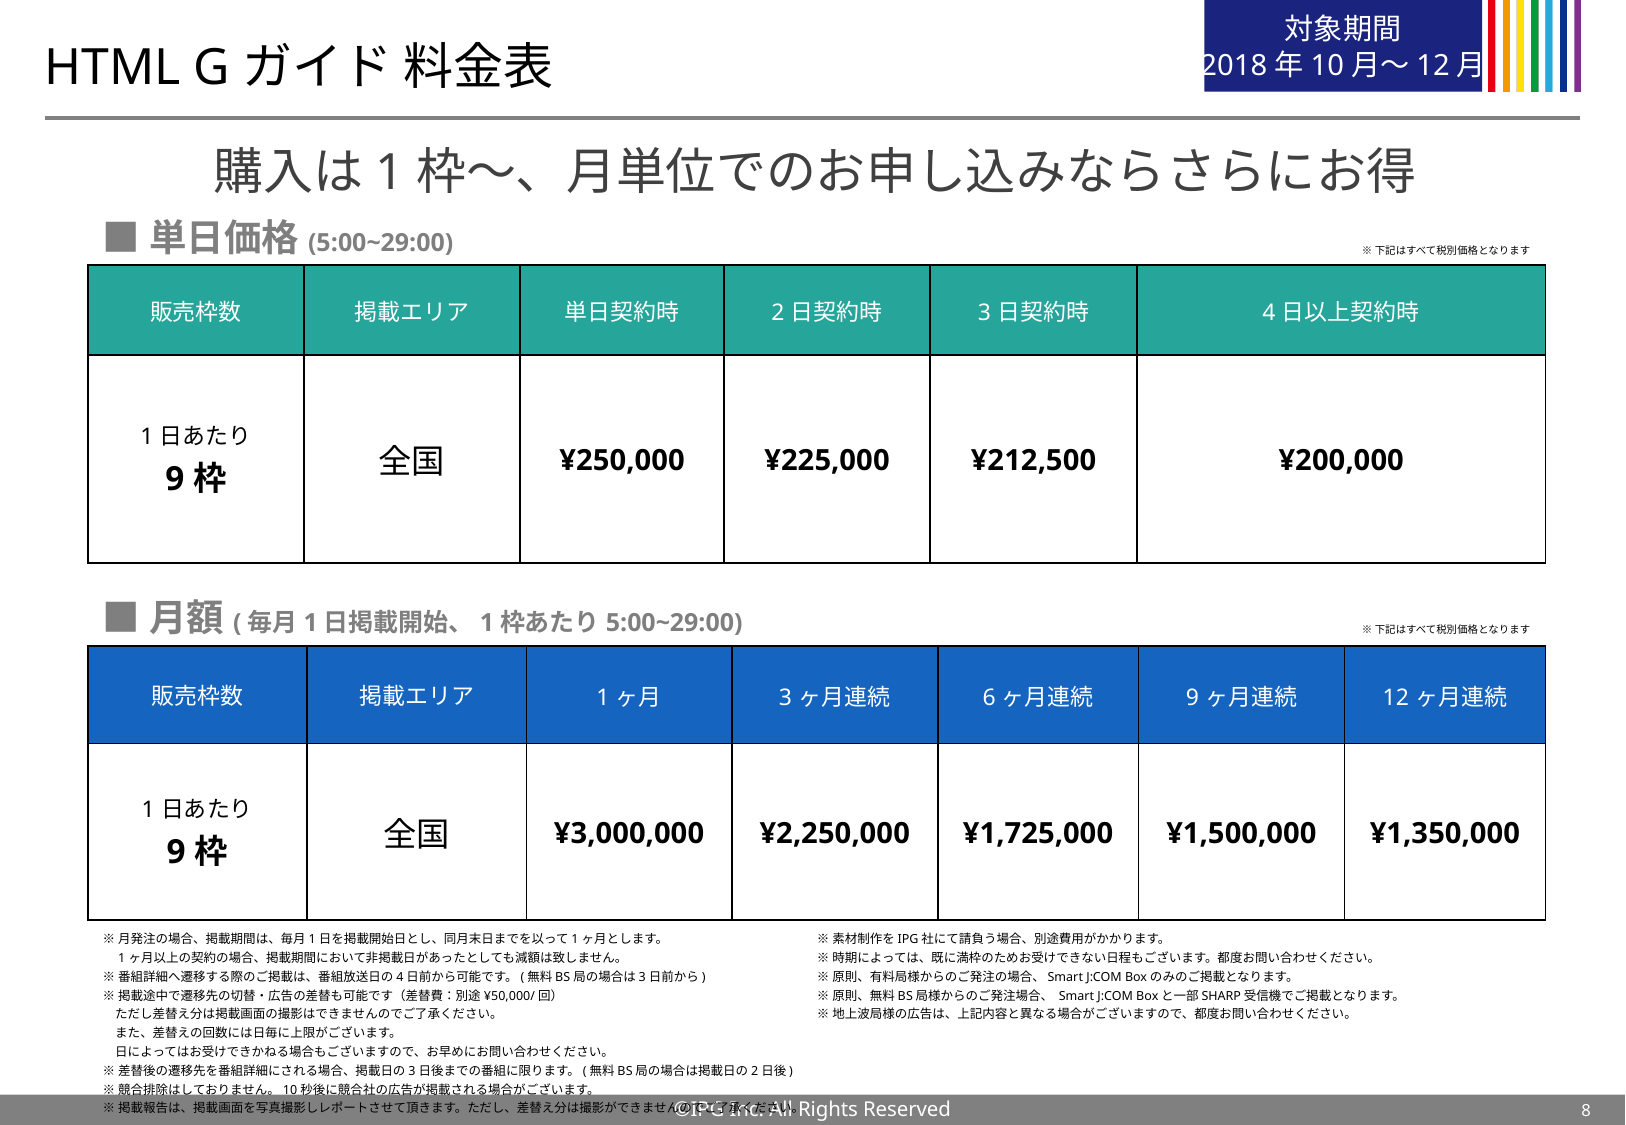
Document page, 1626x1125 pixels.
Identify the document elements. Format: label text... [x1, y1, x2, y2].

text_box ※月発注の場合、掲載期間は、毎月1日を掲載開始日とし、同月末日までを以って1ヶ月とします。 1ヶ月以上の契約の場合、掲載期間において非掲載日があったとしても減額は致しません。 ※番組詳細へ遷移する際のご掲載は、番組放送日の4日前から可能です。(無料BS局の場合は3日前から) ※掲載途中で遷移先の切替・広告の差替も可能です（差替費：別途¥50,000/回） ただし差替え分は掲載画面の撮影はできませんのでご了承ください。 また、差替えの回数には日毎に上限がございます。 日によってはお受けできかねる場合もございますので、お早めにお問い合わせください。 ※差替後の遷移先を番組詳細にされる場合、掲載日の3日後までの番組に限ります。(無料BS局の場合は掲載日の2日後) ※競合排除はしておりません。10秒後に競合社の広告が掲載される場合がございます。 ※掲載報告は、掲載画面を写真撮影しレポートさせて頂きます。ただし、差替え分は撮影ができませんのでご了承ください。 ※素材制作をIPG社にて請負う場合、別途費用がかかります。 ※時期によっては、既に満枠のためお受けできない日程もございます。都度お問い合わせください。 ※原則、有料局様からのご発注の場合、Smart J:COM Boxのみのご掲載となります。 ※原則、無料BS局様からのご発注場合、 Smart J:COM Boxと一部SHARP受信機でご掲載となります。 ※地上波局様の広告は、上記内容と異なる場合がございますので、都度お問い合わせください。 [87, 923, 1546, 1125]
table_cell ¥212,500 [931, 356, 1136, 562]
table_cell 全国 [308, 744, 526, 919]
picture [1488, 0, 1581, 92]
table_cell ¥1,350,000 [1345, 744, 1545, 919]
table_cell ¥250,000 [521, 356, 723, 562]
table_header 4日以上契約時 [1138, 266, 1545, 354]
table_header 1ヶ月 [527, 647, 731, 743]
title HTML Gガイド 料金表 [44, 41, 1204, 92]
table_cell 1日あたり 9枠 [89, 744, 306, 919]
table_header 販売枠数 [89, 266, 303, 354]
table_header 掲載エリア [305, 266, 519, 354]
table_header 6ヶ月連続 [939, 647, 1138, 743]
table_cell ¥1,500,000 [1139, 744, 1344, 919]
text_box 対象期間 2018年10月～12月 [1204, 0, 1483, 92]
table_cell ¥2,250,000 [733, 744, 937, 919]
text_box ■単日価格(5:00~29:00) [87, 183, 999, 264]
text_box 購入は1枠〜、月単位でのお申し込みならさらにお得 [198, 132, 1431, 208]
table_header 12ヶ月連続 [1345, 647, 1545, 743]
table_header 3ヶ月連続 [733, 647, 937, 743]
slide_number 8 [1565, 1095, 1607, 1125]
text_box ■月額(毎月1日掲載開始、1枠あたり5:00~29:00) [87, 564, 1040, 645]
table_cell 全国 [305, 356, 519, 562]
table_header 単日契約時 [521, 266, 723, 354]
table_header 販売枠数 [89, 647, 306, 743]
table_header 3日契約時 [931, 266, 1136, 354]
table_header 2日契約時 [725, 266, 929, 354]
table_header 掲載エリア [308, 647, 526, 743]
text_box ※下記はすべて税別価格となります [1347, 236, 1546, 264]
table_cell ¥1,725,000 [939, 744, 1138, 919]
text_box ※下記はすべて税別価格となります [1347, 615, 1546, 643]
table_cell ¥3,000,000 [527, 744, 731, 919]
table_header 9ヶ月連続 [1139, 647, 1344, 743]
table_cell 1日あたり 9枠 [89, 356, 303, 562]
table_cell ¥225,000 [725, 356, 929, 562]
table_cell ¥200,000 [1138, 356, 1545, 562]
